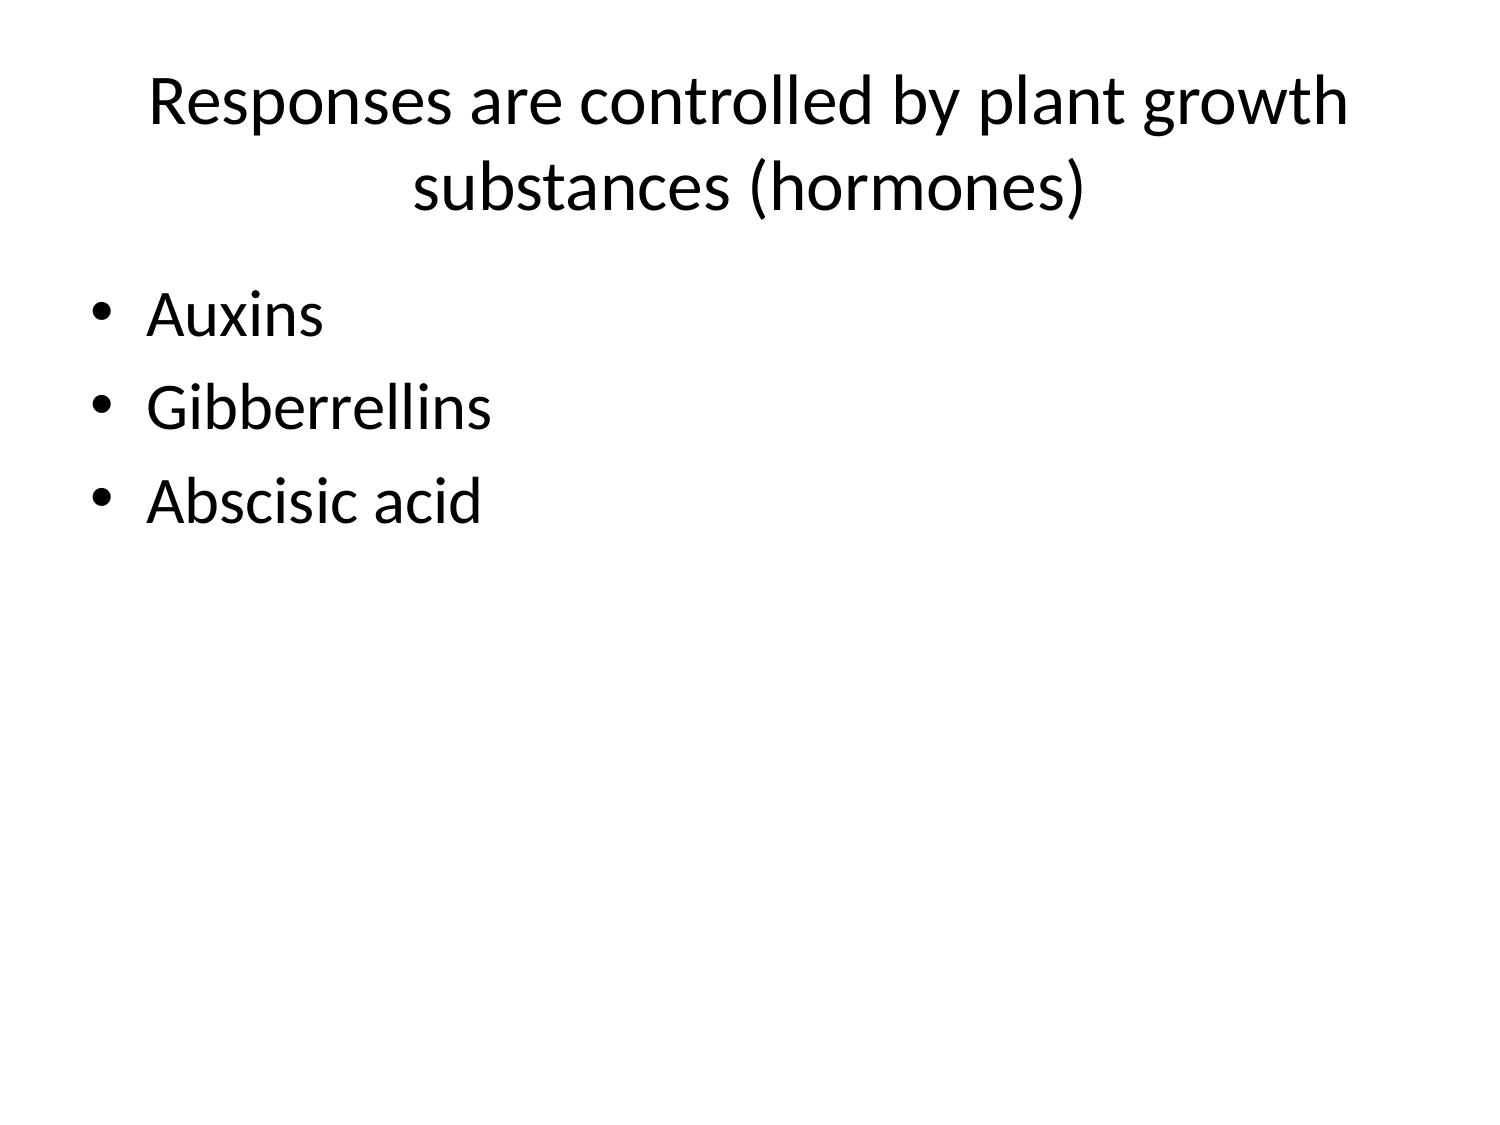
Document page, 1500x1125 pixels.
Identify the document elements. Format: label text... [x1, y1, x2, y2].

list Auxins Gibberrellins Abscisic acid [75, 262, 1425, 1005]
title Responses are controlled by plant growth substances (hormones) [75, 45, 1425, 233]
